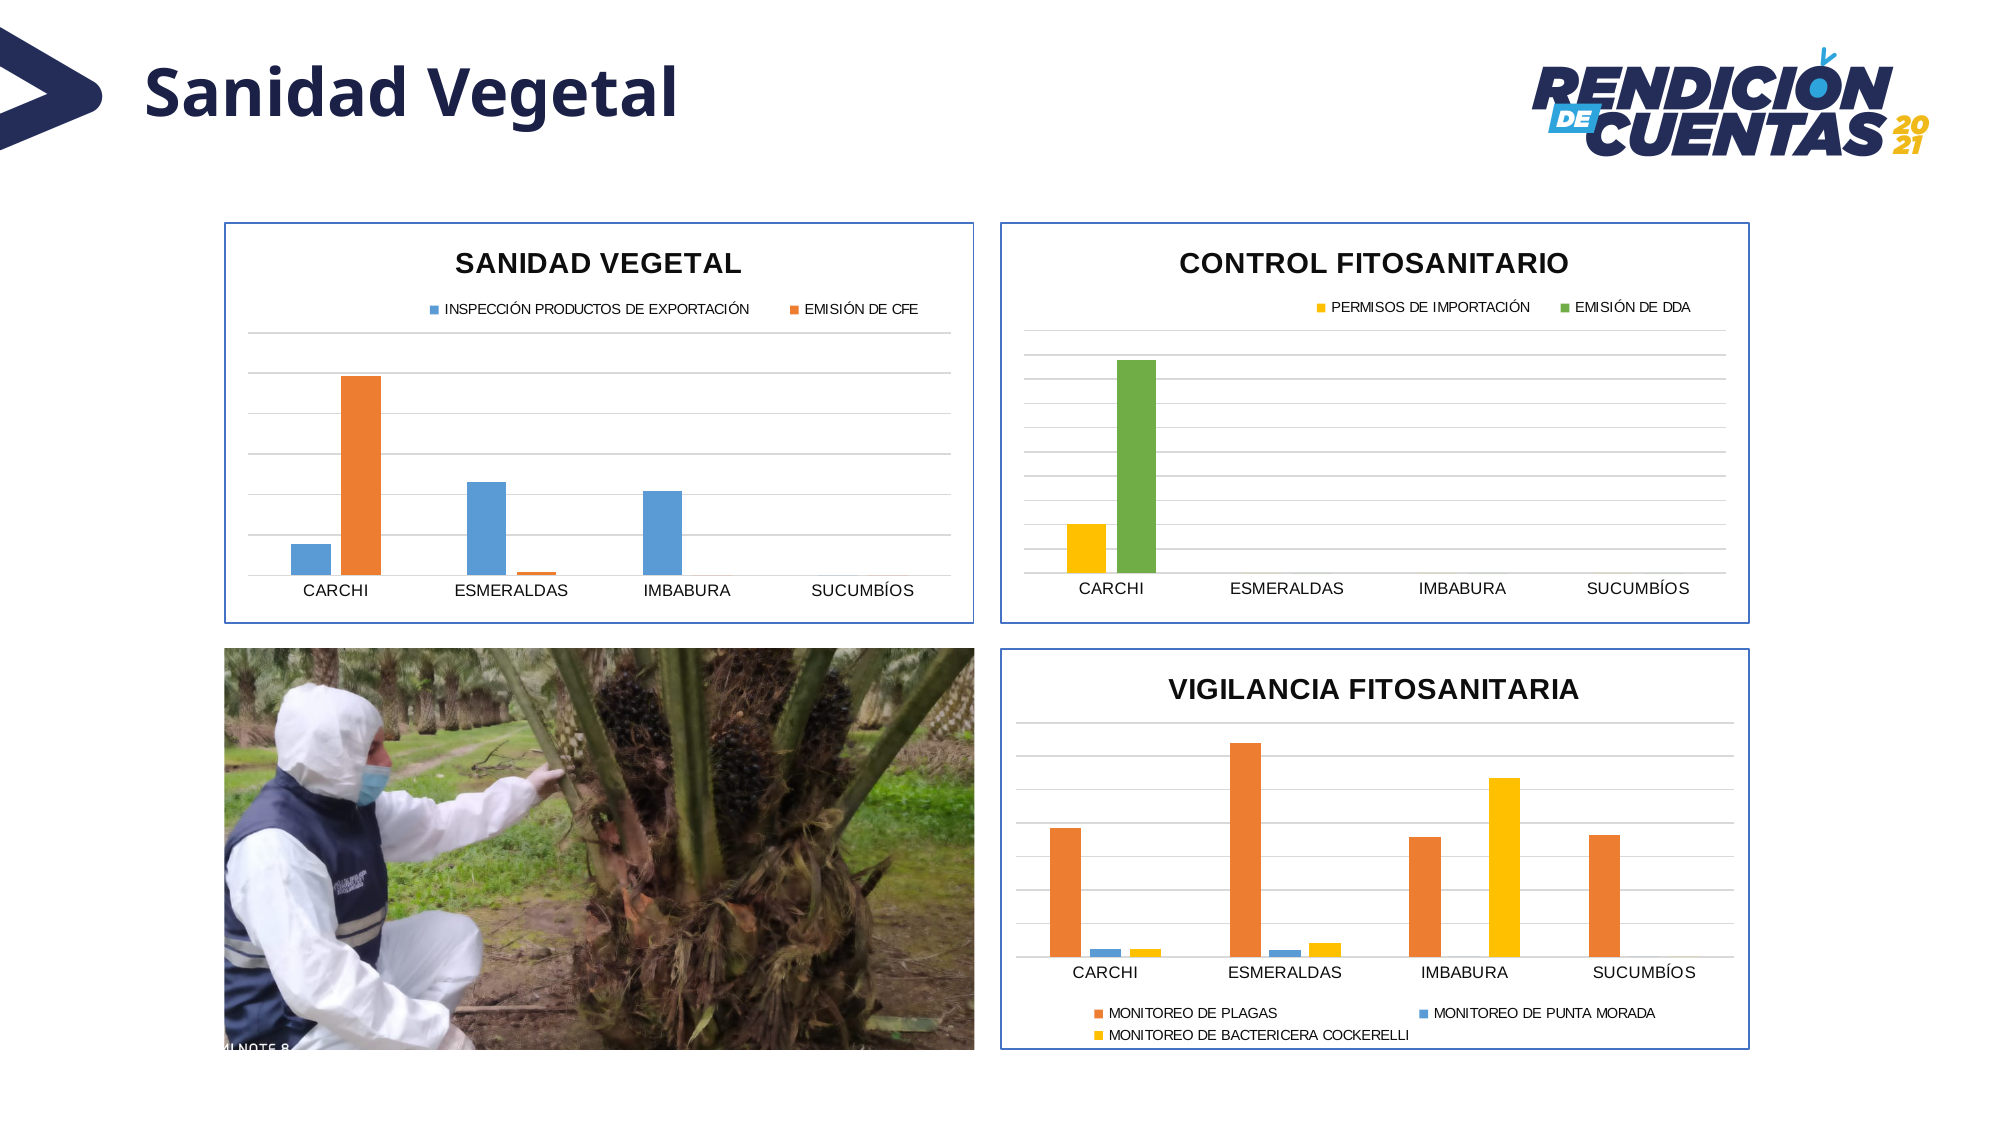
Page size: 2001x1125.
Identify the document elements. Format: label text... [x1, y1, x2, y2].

text_box Sanidad Vegetal [129, 51, 696, 138]
chart [999, 647, 1751, 1051]
picture [0, 0, 2001, 1125]
chart [999, 221, 1751, 625]
text_box [0, 904, 2000, 1125]
chart [224, 221, 975, 625]
